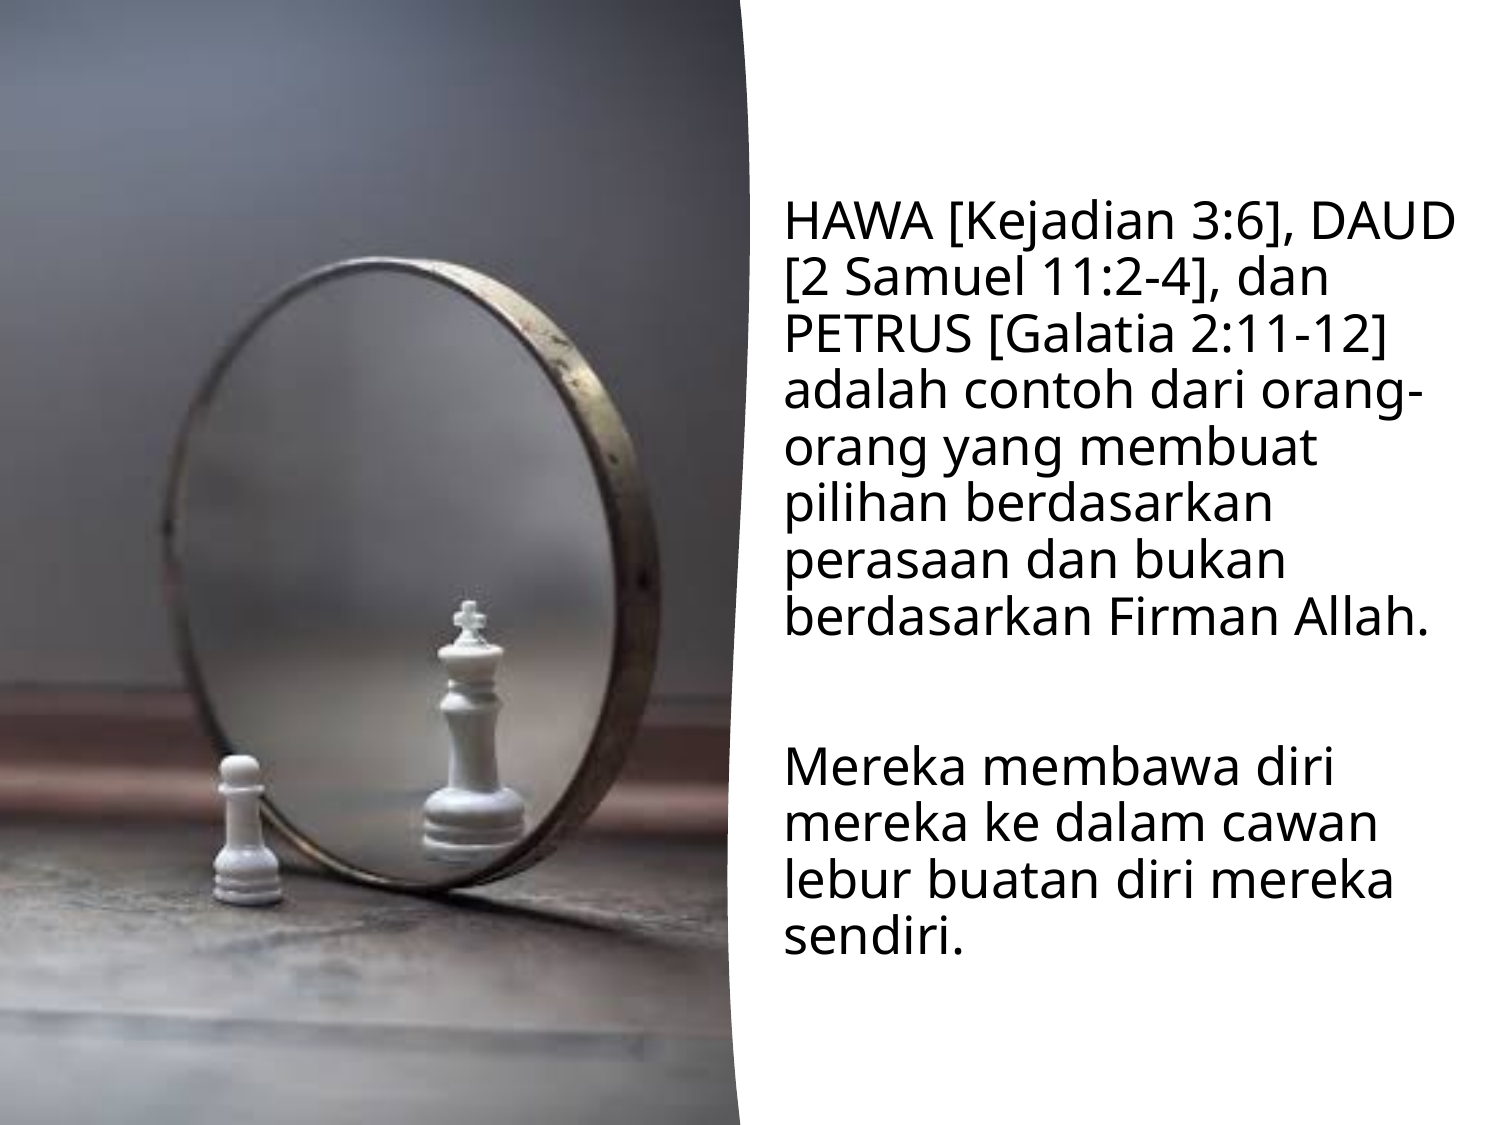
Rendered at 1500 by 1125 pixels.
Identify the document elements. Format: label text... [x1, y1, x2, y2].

picture [0, 0, 750, 1125]
list HAWA [Kejadian 3:6], DAUD [2 Samuel 11:2-4], dan PETRUS [Galatia 2:11-12] adalah contoh dari orang-orang yang membuat pilihan berdasarkan perasaan dan bukan berdasarkan Firman Allah. Mereka membawa diri mereka ke dalam cawan lebur buatan diri mereka sendiri. [768, 186, 1477, 1019]
